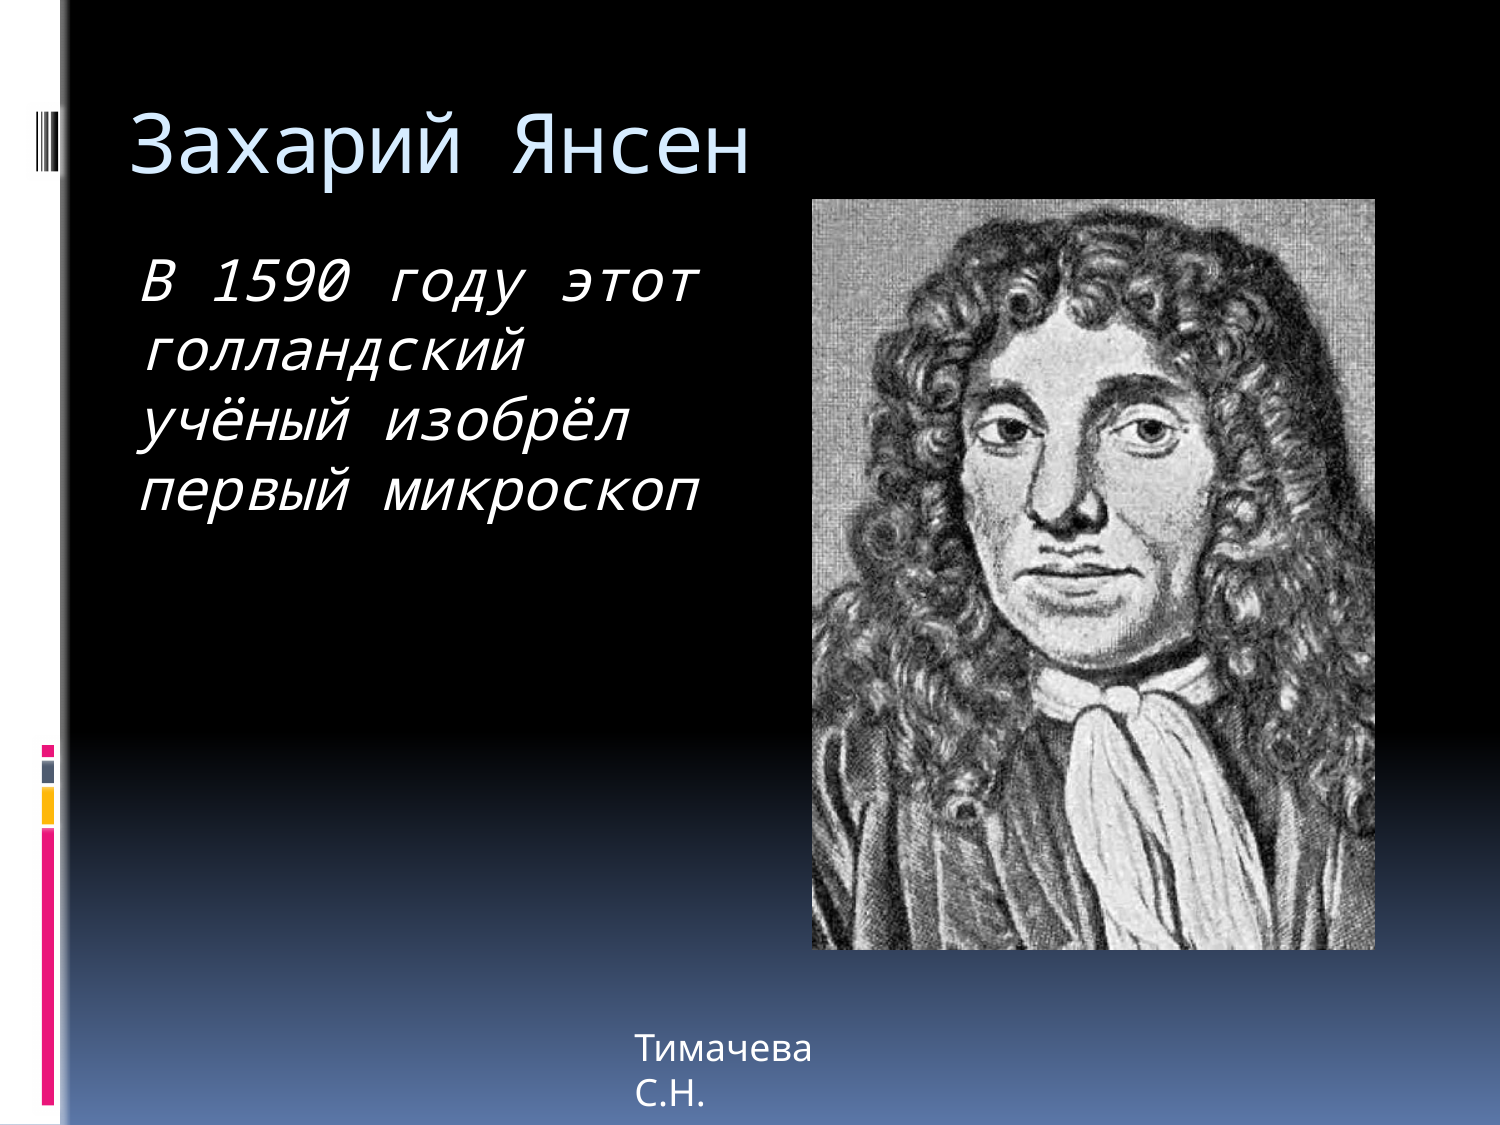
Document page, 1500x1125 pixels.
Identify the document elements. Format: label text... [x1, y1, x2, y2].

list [812, 199, 1376, 951]
list В 1590 году этот голландский учёный изобрёл первый микроскоп [112, 235, 738, 986]
title Захарий Янсен [112, 44, 1463, 236]
text_box Тимачева С.Н. [619, 1016, 881, 1122]
